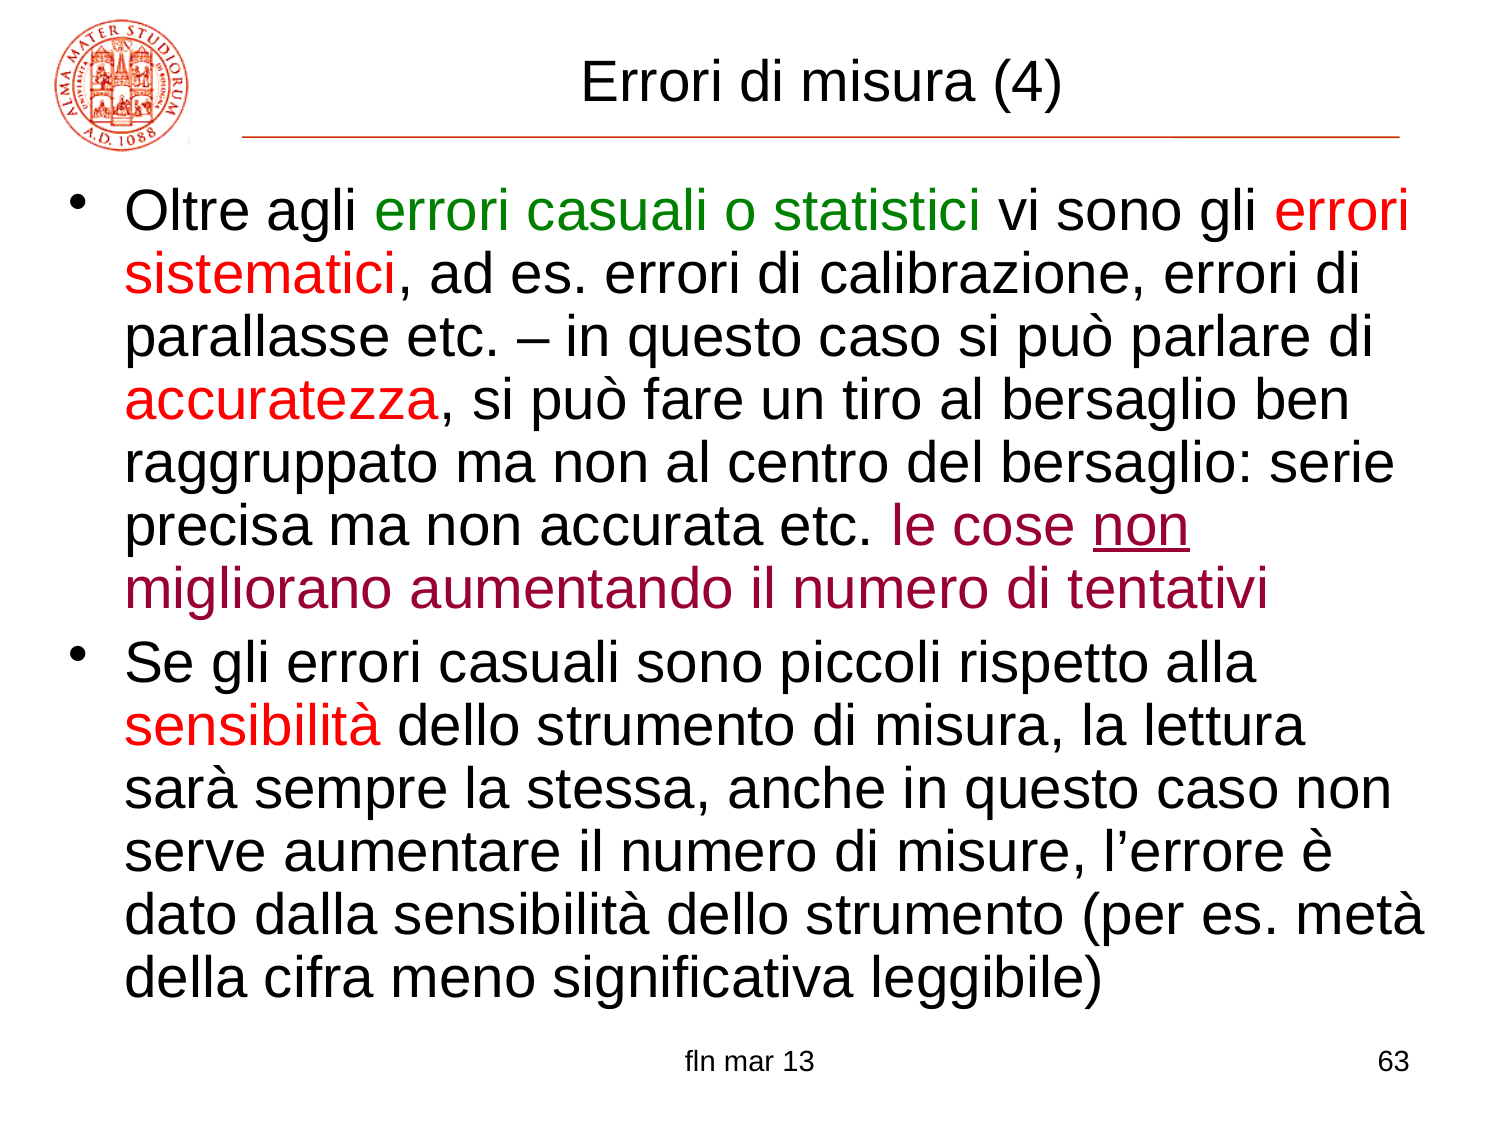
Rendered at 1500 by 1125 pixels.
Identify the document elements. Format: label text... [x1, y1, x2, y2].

picture [53, 18, 190, 168]
list Oltre agli errori casuali o statistici vi sono gli errori sistematici, ad es. errori di calibrazione, errori di parallasse etc. – in questo caso si può parlare di accuratezza, si può fare un tiro al bersaglio ben raggruppato ma non al centro del bersaglio: serie precisa ma non accurata etc. le cose non migliorano aumentando il numero di tentativi Se gli errori casuali sono piccoli rispetto alla sensibilità dello strumento di misura, la lettura sarà sempre la stessa, anche in questo caso non serve aumentare il numero di misure, l’errore è dato dalla sensibilità dello strumento (per es. metà della cifra meno significativa leggibile) [53, 172, 1447, 1024]
title Errori di misura (4) [230, 31, 1415, 126]
slide_number 63 [1074, 1034, 1425, 1103]
footer fln mar 13 [512, 1034, 988, 1103]
